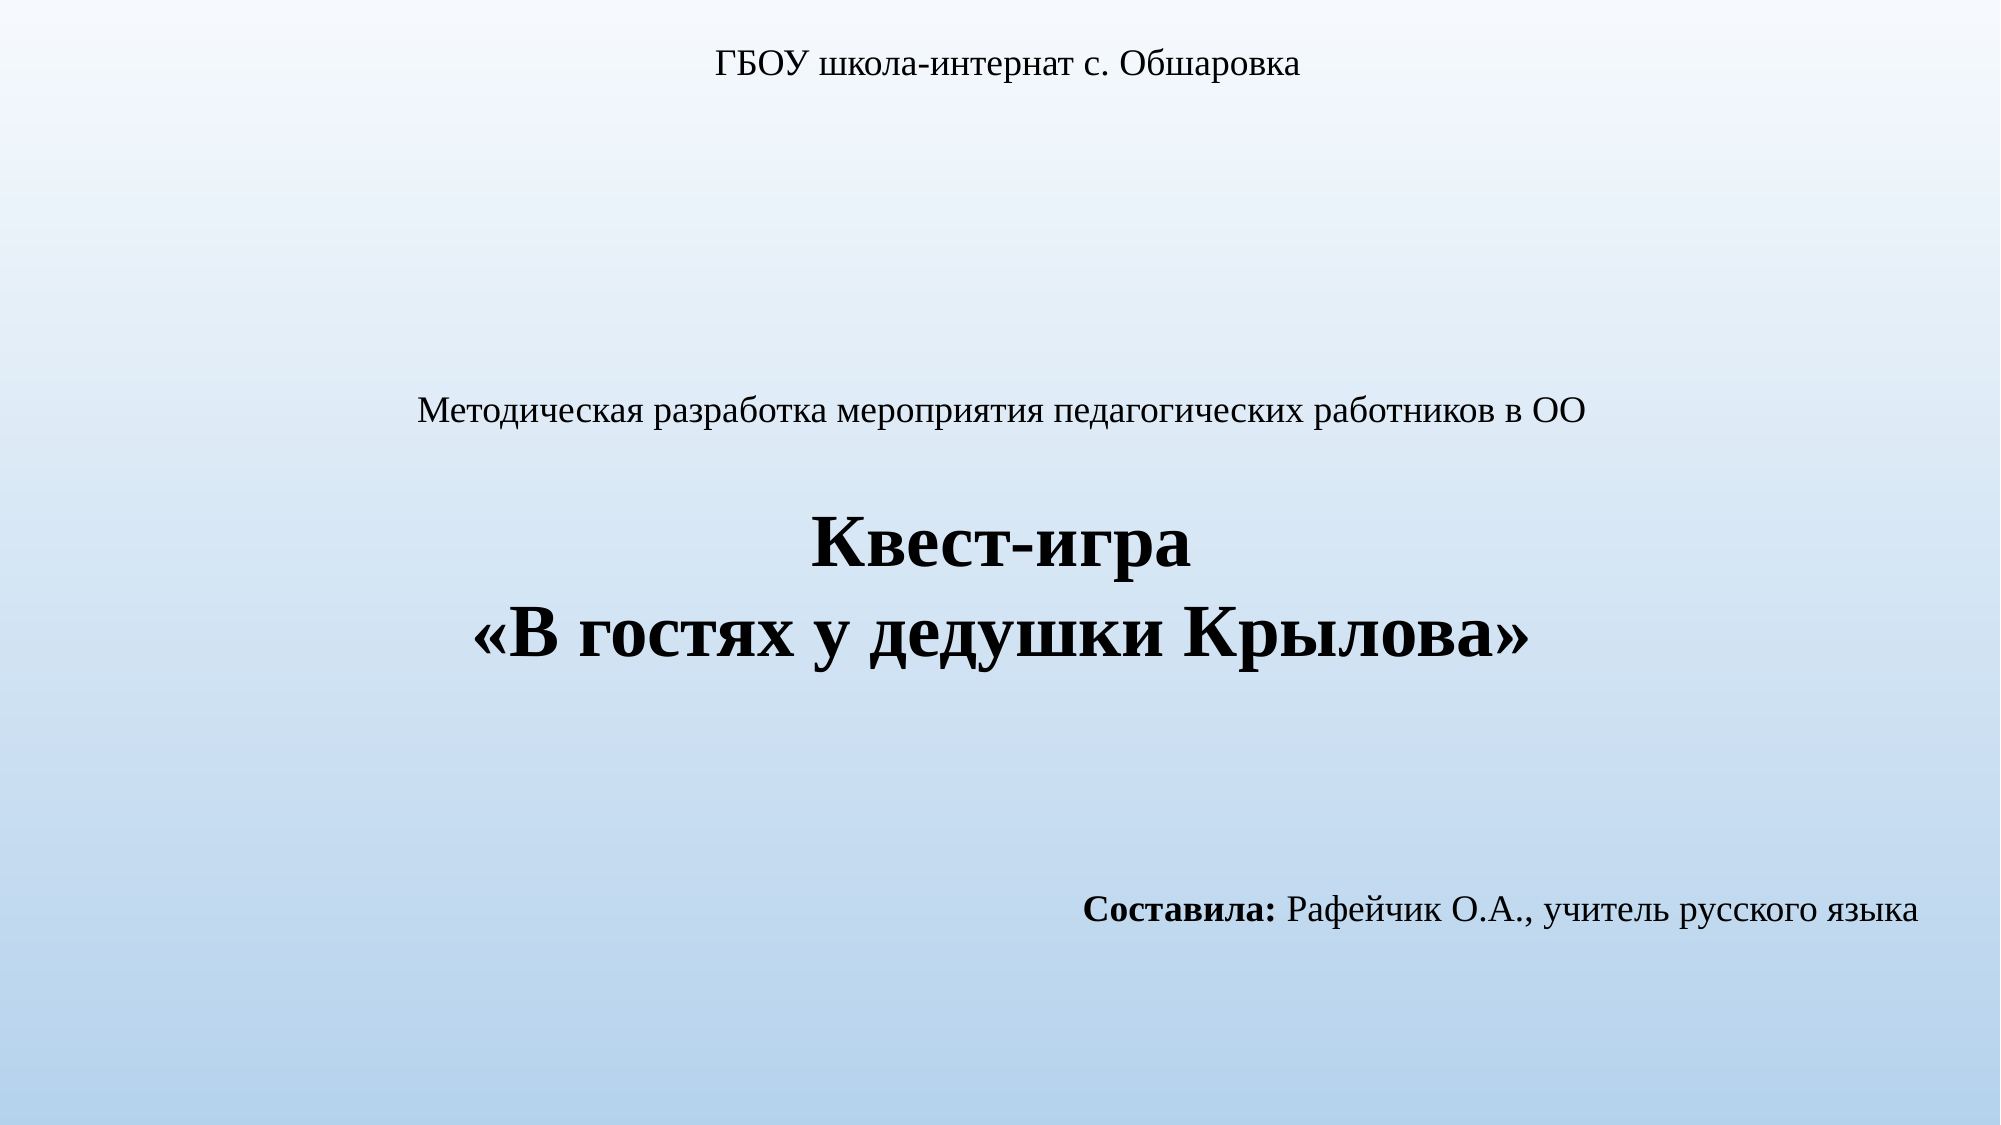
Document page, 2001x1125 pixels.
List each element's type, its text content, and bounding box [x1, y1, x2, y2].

text_box Квест-игра «В гостях у дедушки Крылова» [64, 484, 1940, 679]
text_box ГБОУ школа-интернат с. Обшаровка [303, 30, 1713, 91]
text_box Составила: Рафейчик О.А., учитель русского языка [1068, 876, 1960, 937]
text_box Методическая разработка мероприятия педагогических работников в ОО [64, 377, 1940, 438]
